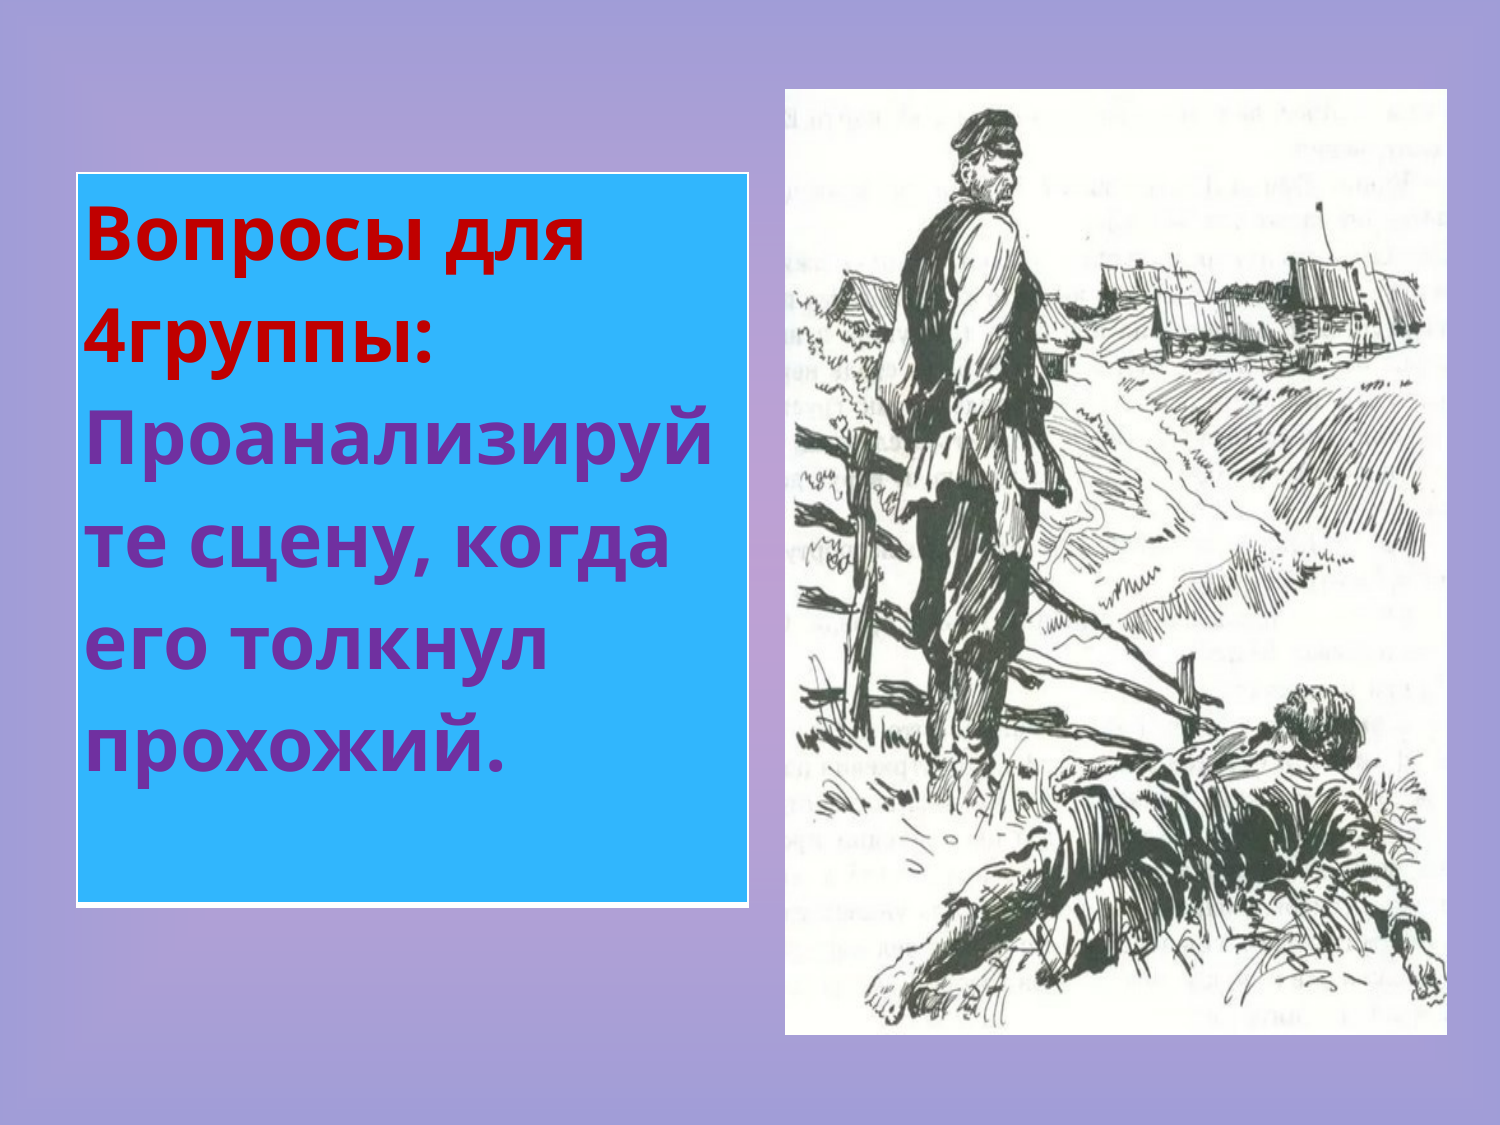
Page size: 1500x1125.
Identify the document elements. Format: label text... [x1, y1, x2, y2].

table_header Вопросы для 4группы: Проанализируйте сцену, когда его толкнул прохожий. [232, 527, 276, 581]
table_header Вопросы для 4группы: Проанализируйте сцену, когда его толкнул прохожий. [168, 321, 206, 379]
table_header Вопросы для 4группы: Проанализируйте сцену, когда его толкнул прохожий. [577, 423, 615, 481]
table_header Вопросы для 4группы: Проанализируйте сцену, когда его толкнул прохожий. [428, 424, 470, 463]
table_header Вопросы для 4группы: Проанализируйте сцену, когда его толкнул прохожий. [258, 322, 295, 361]
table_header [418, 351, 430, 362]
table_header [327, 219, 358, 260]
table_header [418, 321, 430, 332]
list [784, 89, 1448, 1036]
table_header Вопросы для 4группы: Проанализируйте сцену, когда его толкнул прохожий. [231, 629, 268, 668]
table_header Вопросы для 4группы: Проанализируйте сцену, когда его толкнул прохожий. [375, 424, 416, 464]
table_header Вопросы для 4группы: Проанализируйте сцену, когда его толкнул прохожий. [138, 730, 176, 788]
table_header Вопросы для 4группы: Проанализируйте сцену, когда его толкнул прохожий. [85, 309, 124, 361]
table_header Вопросы для 4группы: Проанализируйте сцену, когда его толкнул прохожий. [479, 423, 514, 464]
table_header Вопросы для 4группы: Проанализируйте сцену, когда его толкнул прохожий. [282, 526, 319, 567]
table_header Вопросы для 4группы: Проанализируйте сцену, когда его толкнул прохожий. [332, 423, 367, 464]
table_header Вопросы для 4группы: Проанализируйте сцену, когда его толкнул прохожий. [503, 629, 544, 669]
table_header Вопросы для 4группы: Проанализируйте сцену, когда его толкнул прохожий. [191, 423, 230, 464]
table_header Вопросы для 4группы: Проанализируйте сцену, когда его толкнул прохожий. [210, 322, 250, 379]
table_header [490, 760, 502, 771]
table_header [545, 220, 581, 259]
table_header Вопросы для 4группы: Проанализируйте сцену, когда его толкнул прохожий. [167, 628, 206, 669]
table_header Вопросы для 4группы: Проанализируйте сцену, когда его толкнул прохожий. [631, 526, 666, 567]
table_header Вопросы для 4группы: Проанализируйте сцену, когда его толкнул прохожий. [285, 424, 322, 463]
table_header Вопросы для 4группы: Проанализируйте сцену, когда его толкнул прохожий. [128, 526, 165, 567]
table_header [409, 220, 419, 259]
table_header Вопросы для 4группы: Проанализируйте сцену, когда его толкнул прохожий. [328, 527, 365, 566]
table_header Вопросы для 4группы: Проанализируйте сцену, когда его толкнул прохожий. [87, 628, 124, 669]
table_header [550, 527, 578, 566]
table_header Вопросы для 4группы: Проанализируйте сцену, когда его толкнул прохожий. [373, 527, 413, 584]
table_header Вопросы для 4группы: Проанализируйте сцену, когда его толкнул прохожий. [447, 220, 493, 274]
table_header Вопросы для 4группы: Проанализируйте сцену, когда его толкнул прохожий. [461, 629, 501, 686]
table_header Вопросы для 4группы: Проанализируйте сцену, когда его толкнул прохожий. [306, 322, 343, 361]
table_header Вопросы для 4группы: Проанализируйте сцену, когда его толкнул прохожий. [237, 423, 272, 464]
table_header Вопросы для 4группы: Проанализируйте сцену, когда его толкнул прохожий. [281, 219, 320, 260]
table_header Вопросы для 4группы: Проанализируйте сцену, когда его толкнул прохожий. [145, 423, 183, 481]
table_header Вопросы для 4группы: Проанализируйте сцену, когда его толкнул прохожий. [89, 731, 126, 770]
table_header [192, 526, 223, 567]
table_header Вопросы для 4группы: Проанализируйте сцену, когда его толкнул прохожий. [417, 629, 454, 668]
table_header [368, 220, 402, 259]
table_header Вопросы для 4группы: Проанализируйте сцену, когда его толкнул прохожий. [619, 424, 659, 481]
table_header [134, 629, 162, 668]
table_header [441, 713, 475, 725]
table_header Вопросы для 4группы: Проанализируйте сцену, когда его толкнул прохожий. [524, 424, 566, 463]
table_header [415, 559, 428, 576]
table_header Вопросы для 4группы: Проанализируйте сцену, когда его толкнул прохожий. [370, 629, 408, 668]
table_header Вопросы для 4группы: Проанализируйте сцену, когда его толкнул прохожий. [186, 220, 223, 259]
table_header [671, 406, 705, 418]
table_header Вопросы для 4группы: Проанализируйте сцену, когда его толкнул прохожий. [496, 220, 537, 260]
table_header Вопросы для 4группы: Проанализируйте сцену, когда его толкнул прохожий. [458, 527, 496, 566]
table_header Вопросы для 4группы: Проанализируйте сцену, когда его толкнул прохожий. [273, 628, 312, 669]
table_header Вопросы для 4группы: Проанализируйте сцену, когда его толкнул прохожий. [85, 527, 122, 566]
table_header Вопросы для 4группы: Проанализируйте сцену, когда его толкнул прохожий. [271, 730, 310, 771]
table_header Вопросы для 4группы: Проанализируйте сцену, когда его толкнул прохожий. [227, 731, 266, 770]
table_header Вопросы для 4группы: Проанализируйте сцену, когда его толкнул прохожий. [90, 207, 129, 259]
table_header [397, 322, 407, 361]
table_header Вопросы для 4группы: Проанализируйте сцену, когда его толкнул прохожий. [138, 219, 177, 260]
table_header Вопросы для 4группы: Проанализируйте сцену, когда его толкнул прохожий. [314, 731, 375, 770]
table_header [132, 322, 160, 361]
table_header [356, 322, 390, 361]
table_header Вопросы для 4группы: Проанализируйте сцену, когда его толкнул прохожий. [667, 424, 709, 463]
table_header Вопросы для 4группы: Проанализируйте сцену, когда его толкнул прохожий. [184, 730, 223, 771]
table_header Вопросы для 4группы: Проанализируйте сцену, когда его толкнул прохожий. [90, 411, 132, 463]
table_header Вопросы для 4группы: Проанализируйте сцену, когда его толкнул прохожий. [579, 527, 625, 581]
table_header Вопросы для 4группы: Проанализируйте сцену, когда его толкнул прохожий. [235, 219, 273, 277]
table_header Вопросы для 4группы: Проанализируйте сцену, когда его толкнул прохожий. [383, 731, 425, 770]
table_header Вопросы для 4группы: Проанализируйте сцену, когда его толкнул прохожий. [437, 731, 479, 770]
table_header Вопросы для 4группы: Проанализируйте сцену, когда его толкнул прохожий. [501, 526, 540, 567]
table_header Вопросы для 4группы: Проанализируйте сцену, когда его толкнул прохожий. [317, 629, 358, 669]
